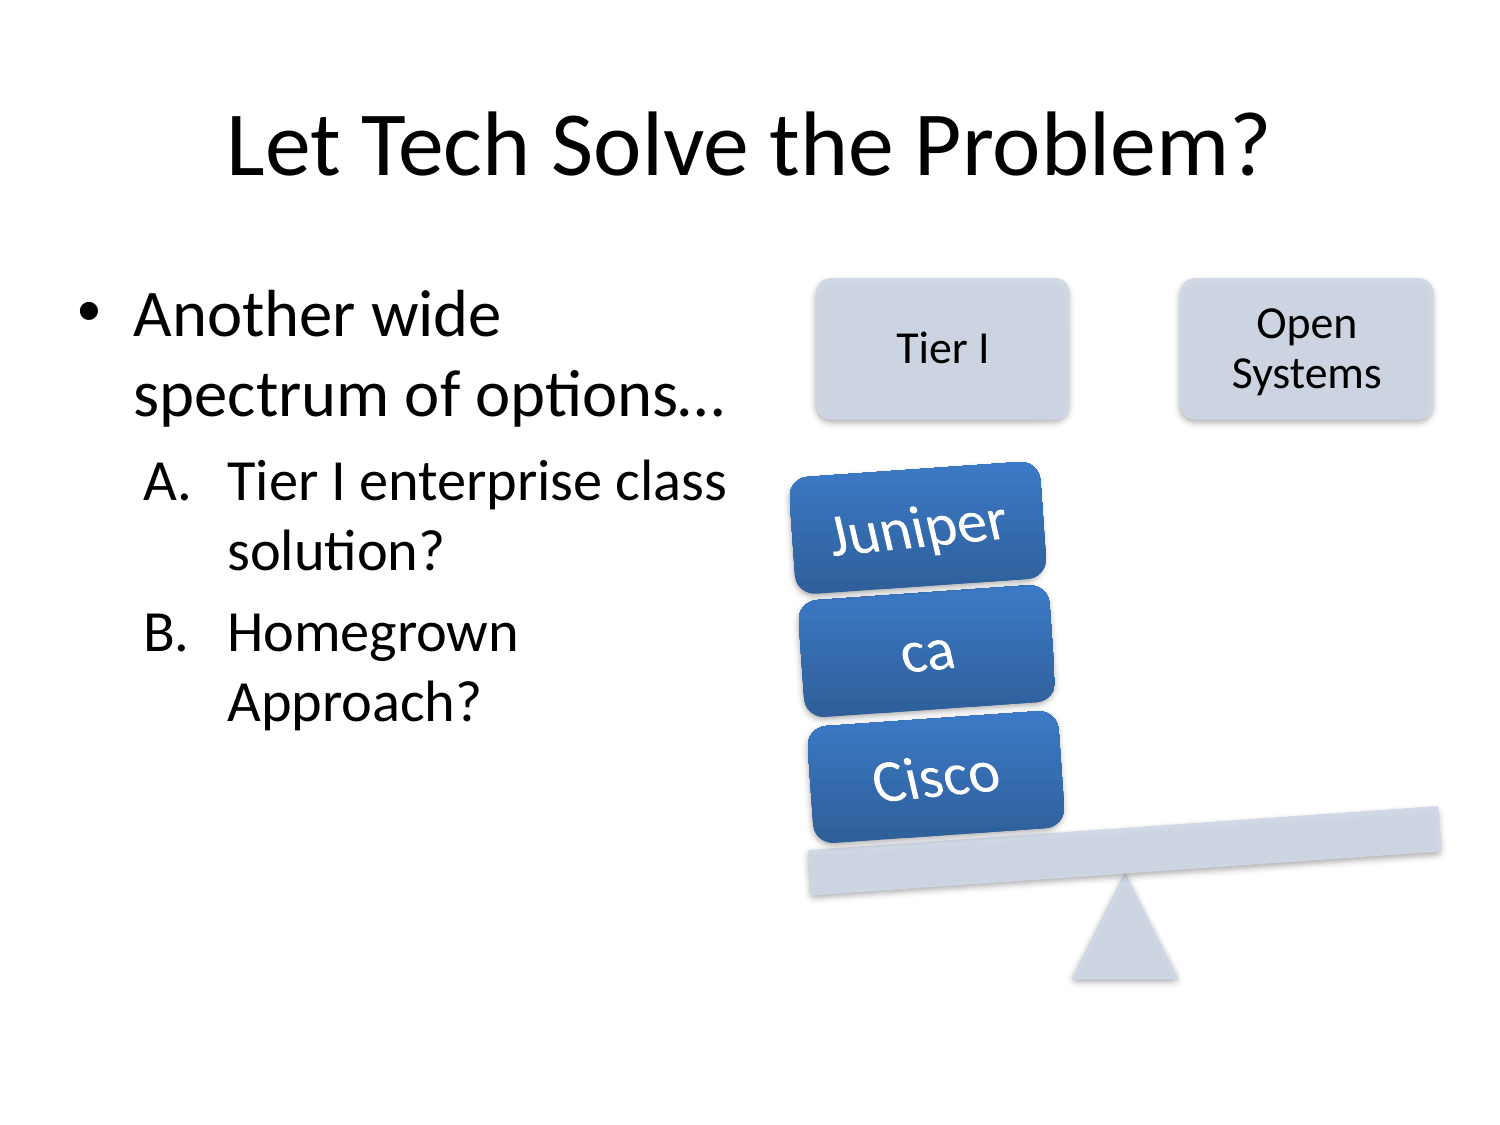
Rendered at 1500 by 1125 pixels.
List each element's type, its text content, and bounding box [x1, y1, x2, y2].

title Let Tech Solve the Problem? [75, 45, 1425, 233]
list Another wide spectrum of options… Tier I enterprise class solution? Homegrown Approach? [62, 262, 750, 1005]
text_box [774, 257, 1476, 1001]
